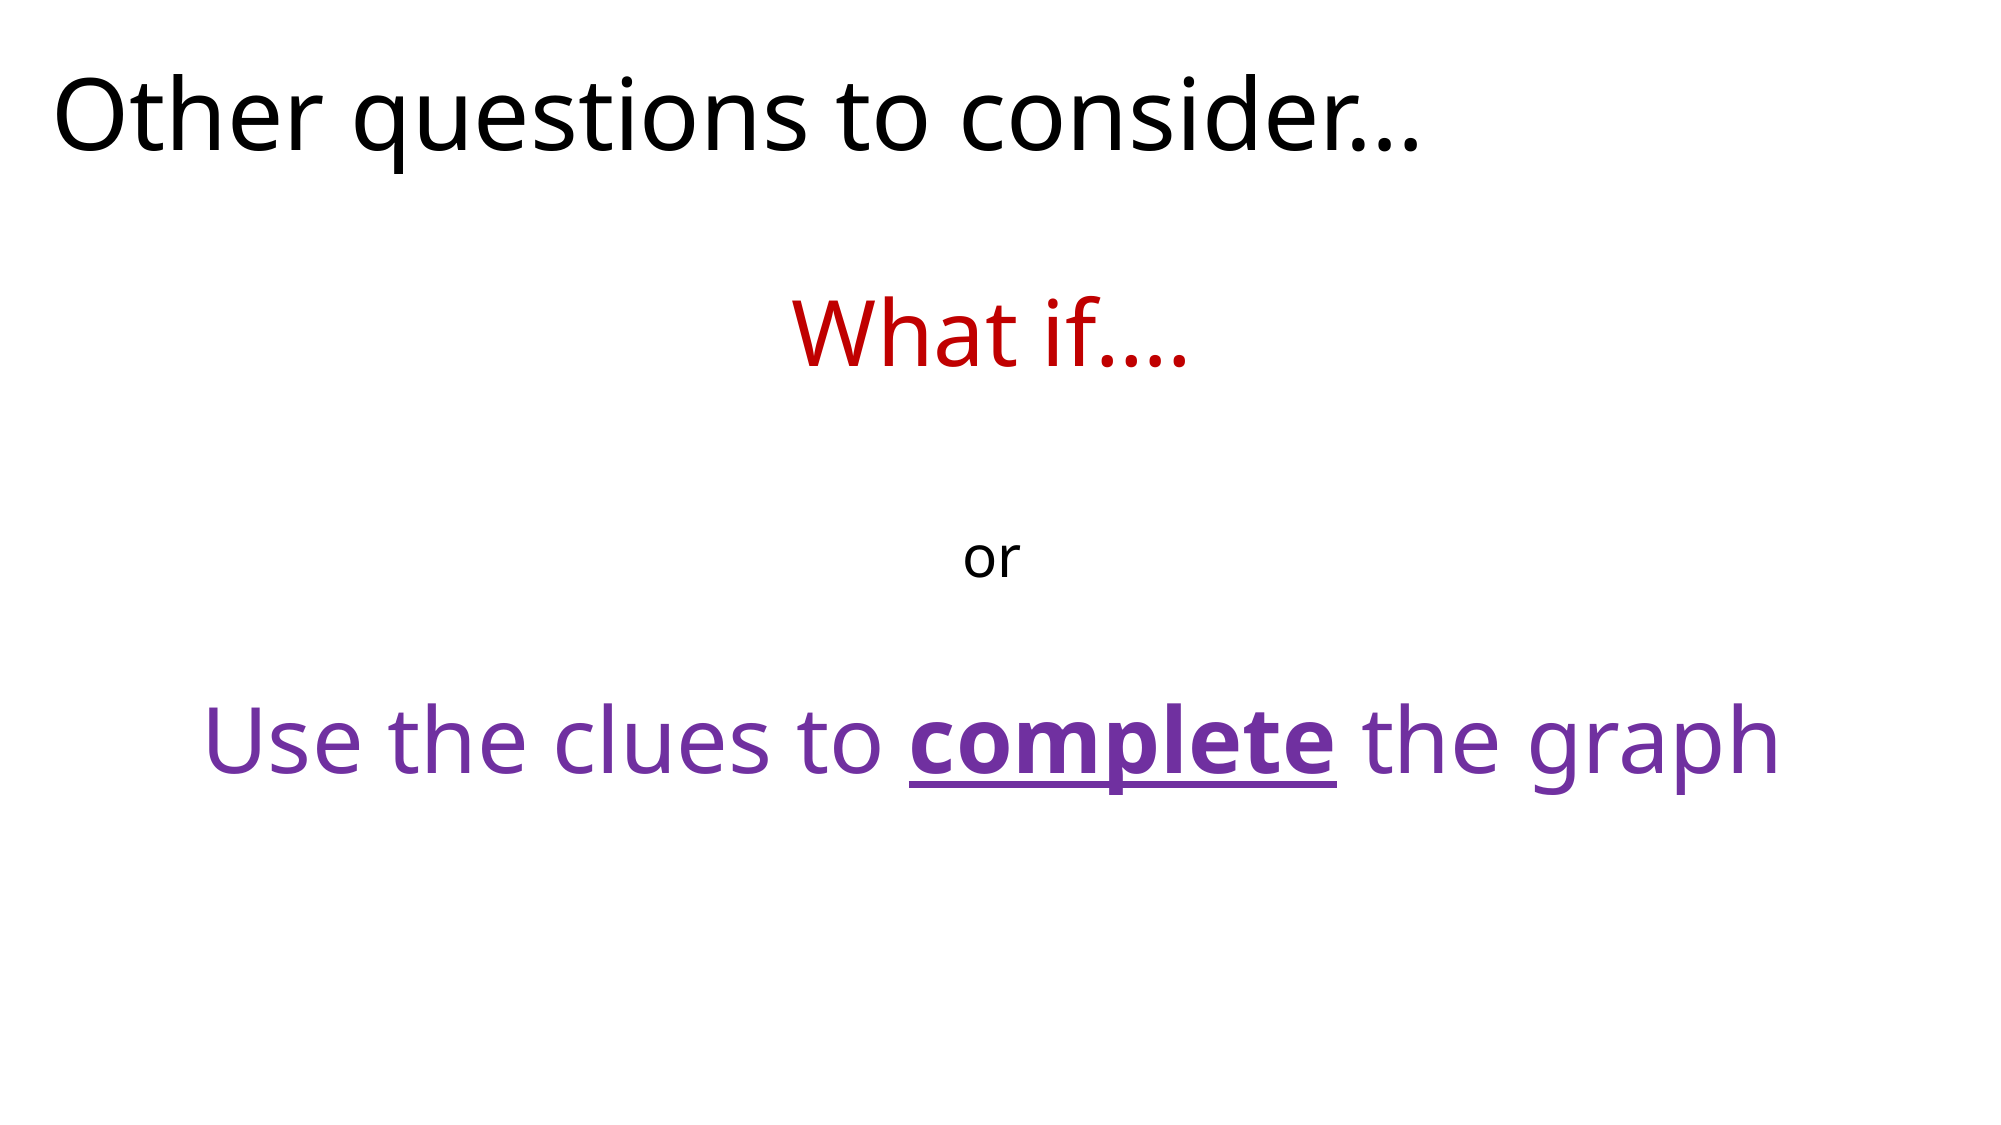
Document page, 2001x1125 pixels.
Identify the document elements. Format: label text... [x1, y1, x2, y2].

list What if…. or Use the clues to complete the graph [83, 280, 1901, 994]
title Other questions to consider… [36, 34, 1865, 202]
